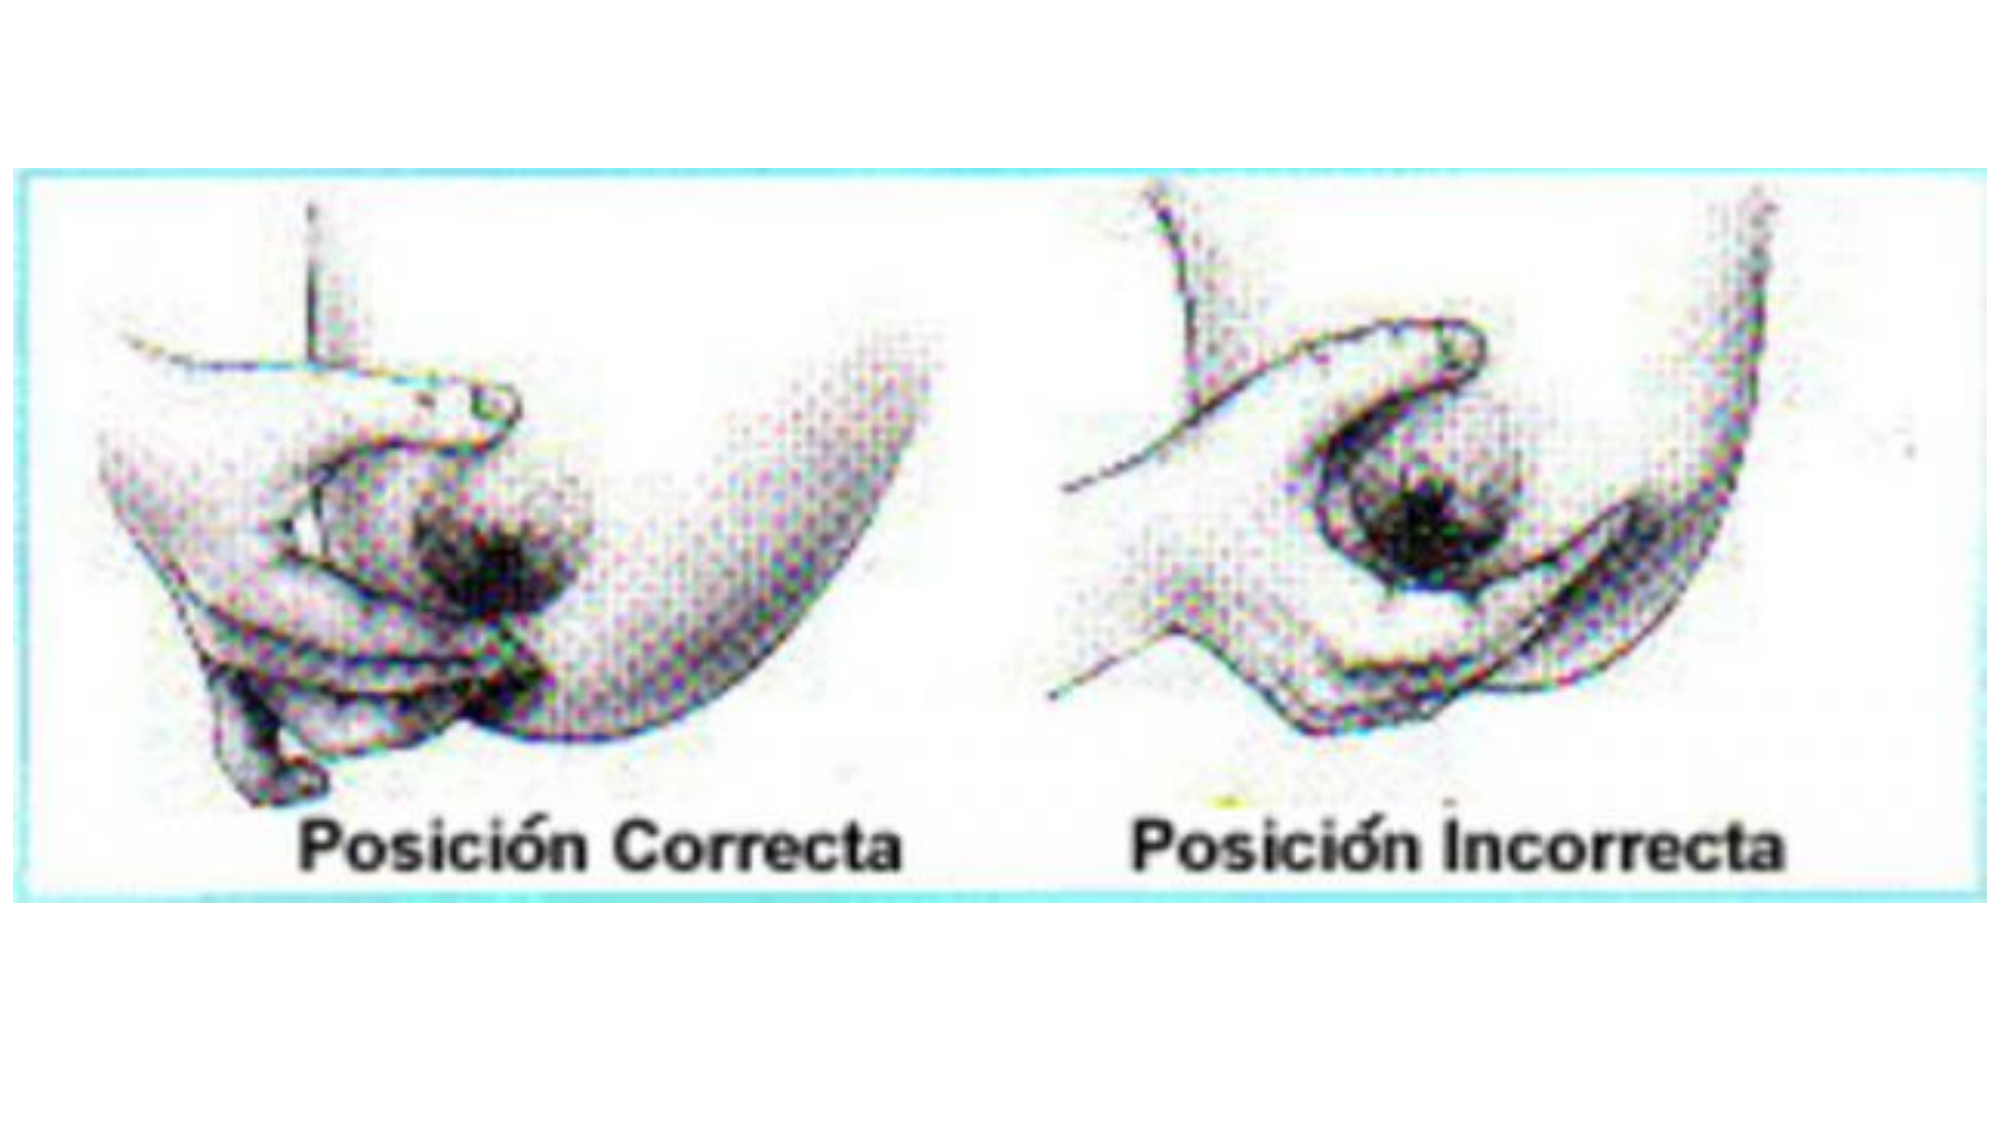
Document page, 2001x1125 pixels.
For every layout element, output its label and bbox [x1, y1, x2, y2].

list [13, 168, 1987, 903]
